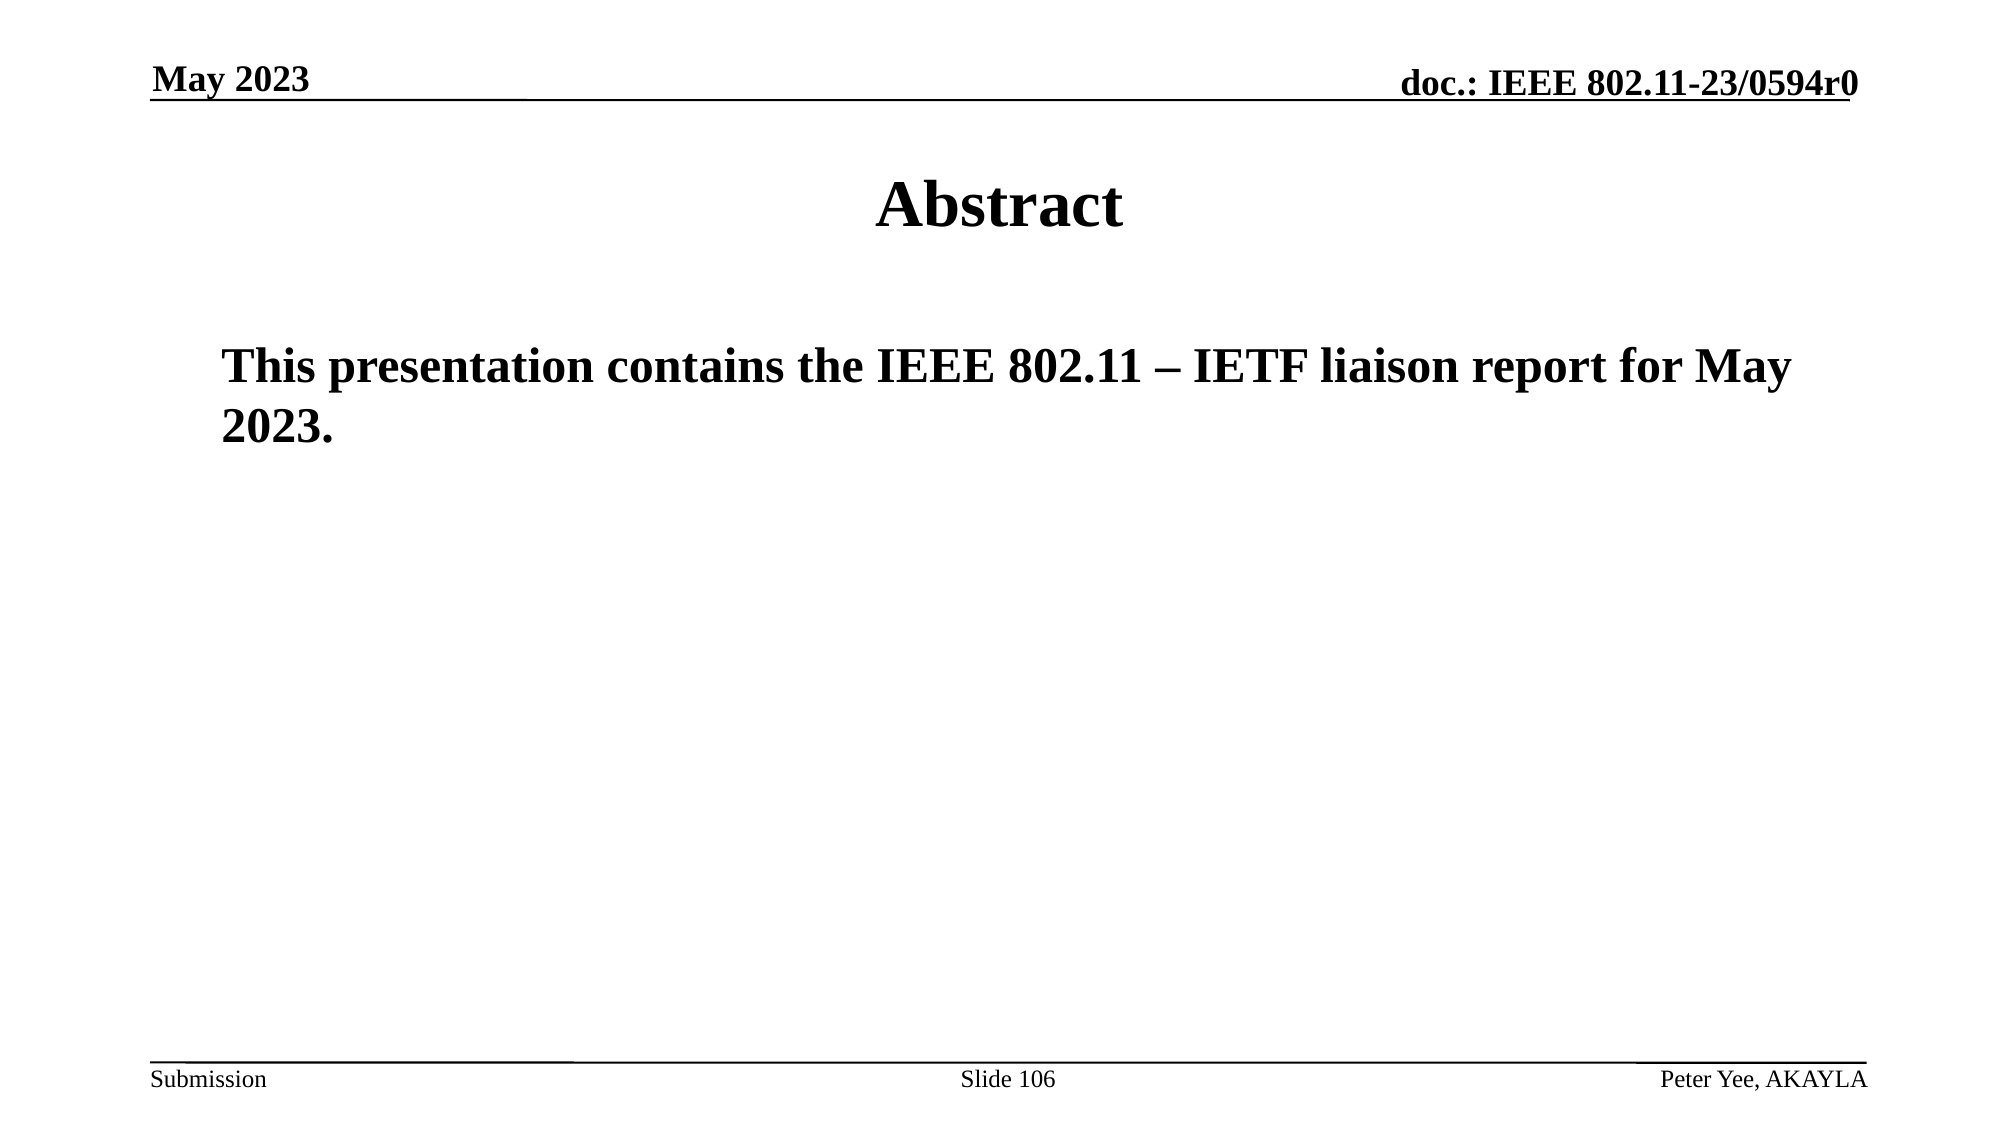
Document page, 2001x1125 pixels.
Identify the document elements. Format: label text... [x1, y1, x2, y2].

list This presentation contains the IEEE 802.11 – IETF liaison report for May 2023. [149, 324, 1850, 1000]
footer Peter Yee, AKAYLA [1171, 1061, 1869, 1093]
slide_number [152, 54, 563, 100]
slide_number Slide 106 [950, 1061, 1067, 1123]
title Abstract [149, 112, 1850, 288]
